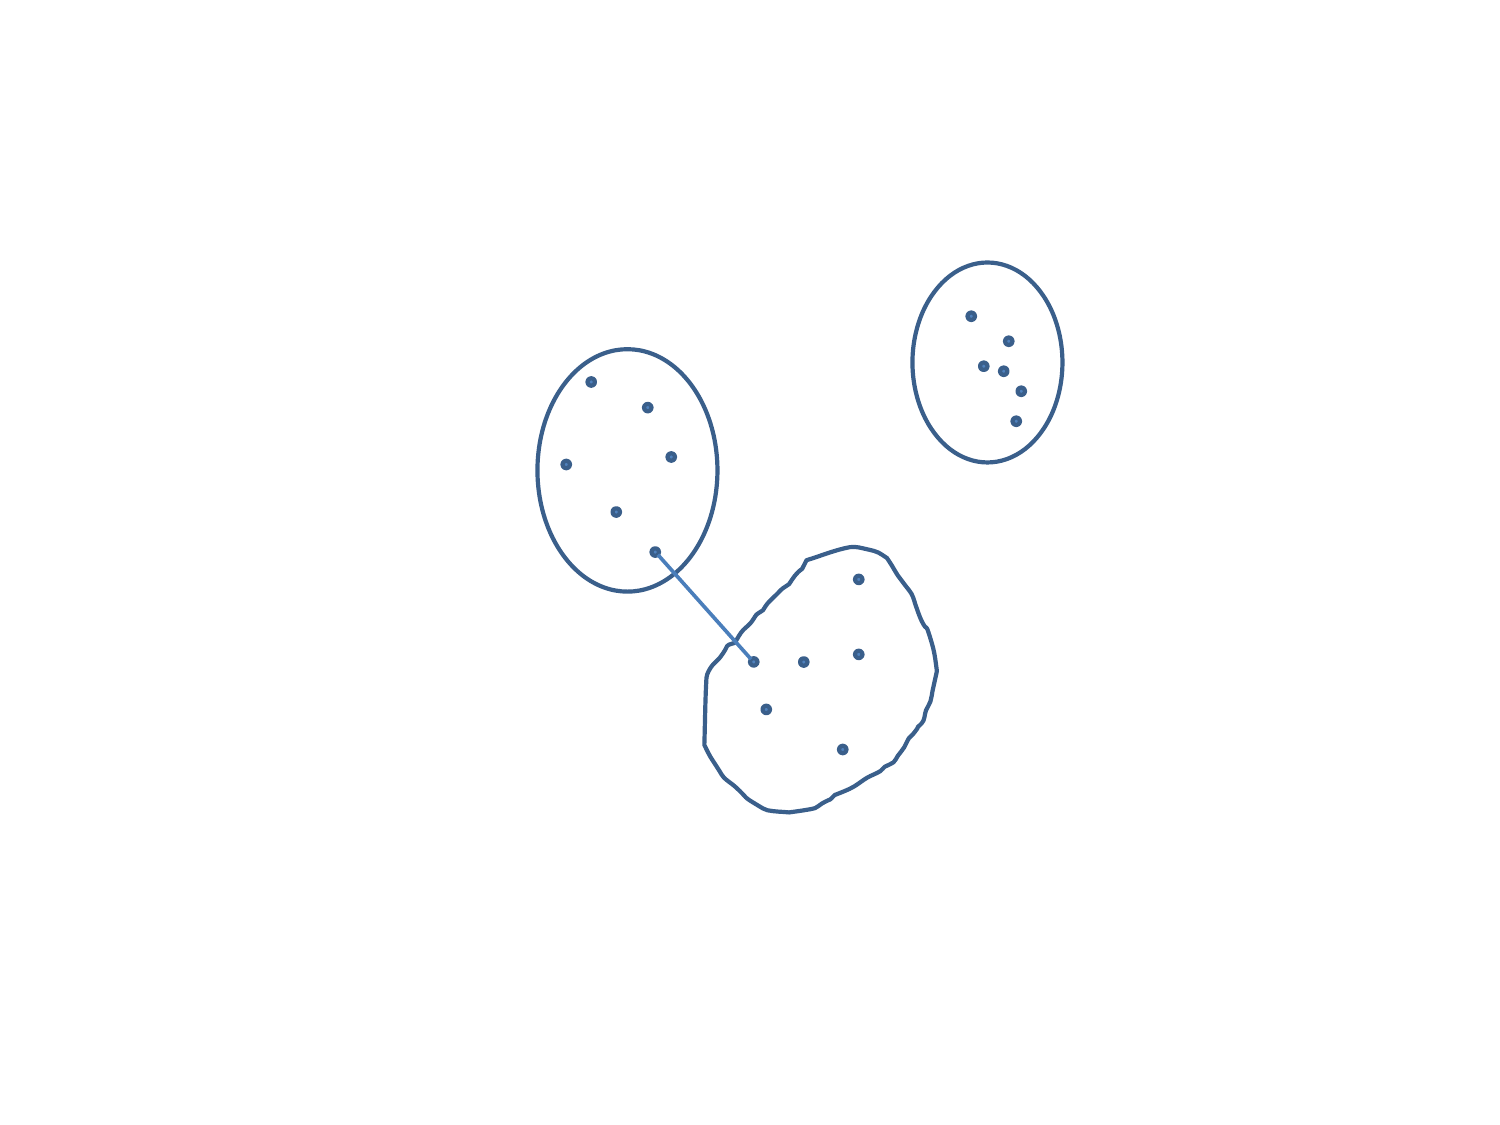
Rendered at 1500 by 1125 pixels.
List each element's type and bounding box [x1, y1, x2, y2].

text_box [535, 347, 720, 594]
text_box [910, 260, 1065, 465]
text_box [657, 554, 752, 660]
text_box [702, 544, 939, 815]
